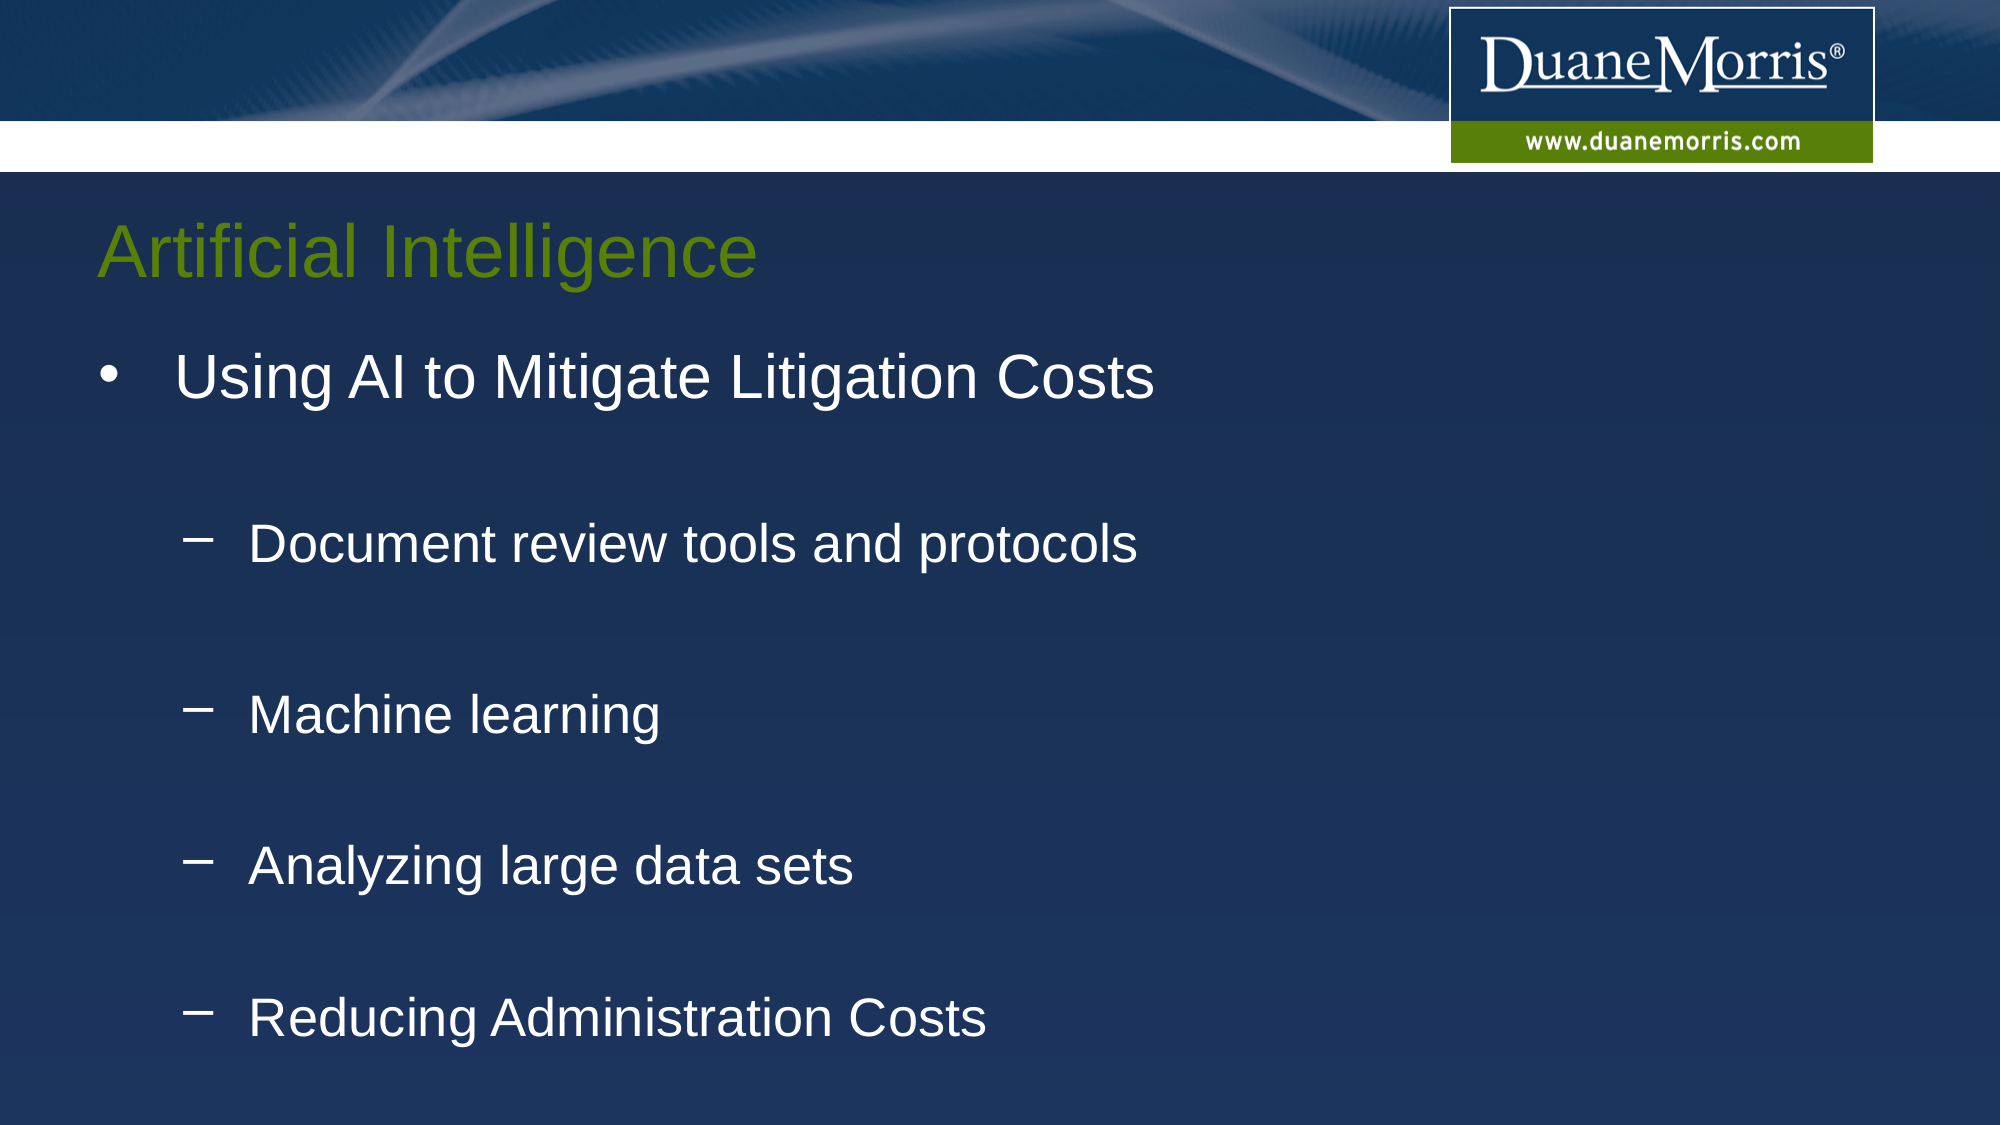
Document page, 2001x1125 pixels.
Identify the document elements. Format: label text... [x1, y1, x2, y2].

picture [0, 0, 2000, 172]
list Using AI to Mitigate Litigation Costs Document review tools and protocols Machine learning Analyzing large data sets Reducing Administration Costs [83, 327, 1902, 1037]
title Artificial Intelligence [81, 170, 1902, 324]
